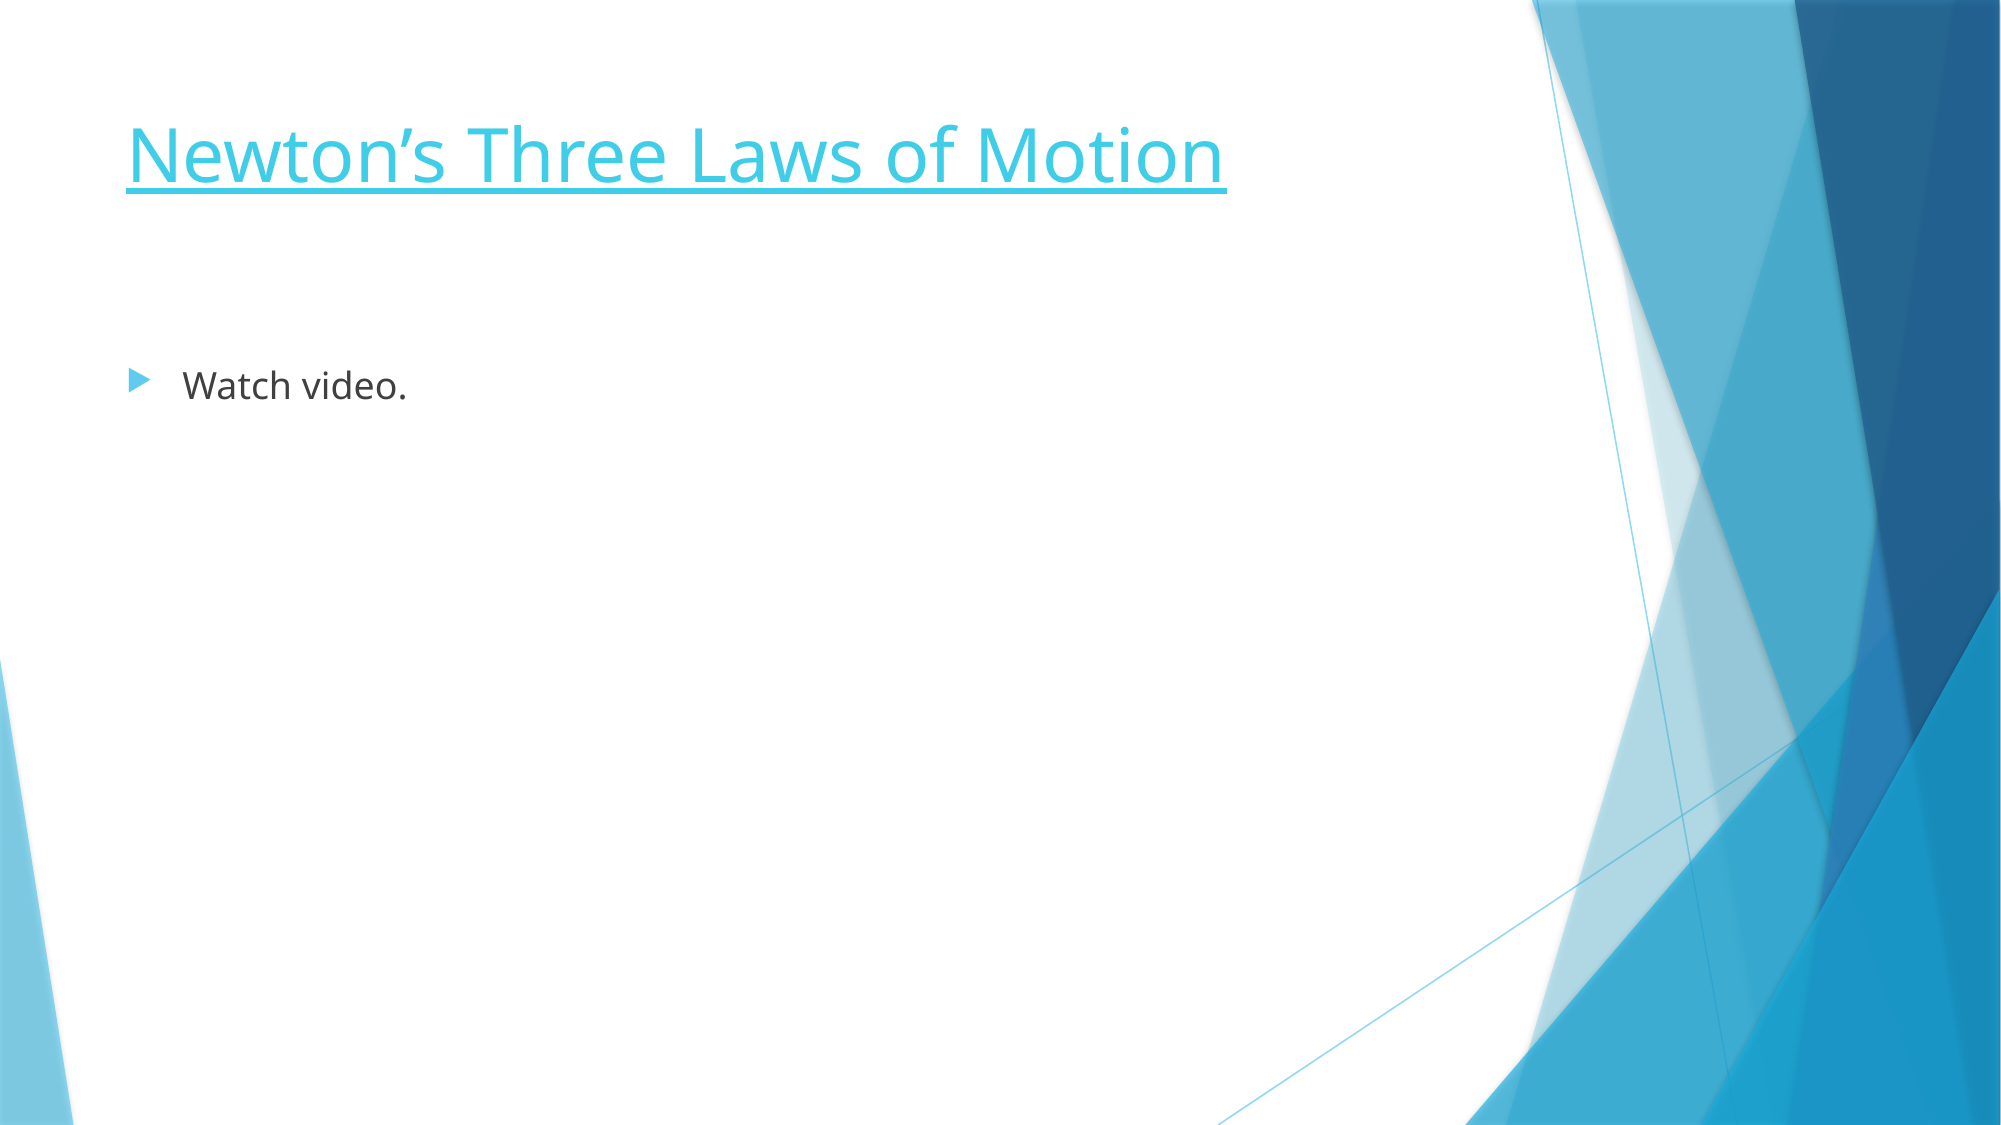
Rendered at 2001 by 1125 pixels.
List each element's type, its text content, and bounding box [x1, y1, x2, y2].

title Newton’s Three Laws of Motion [111, 99, 1522, 317]
list Watch video. [111, 354, 1522, 992]
